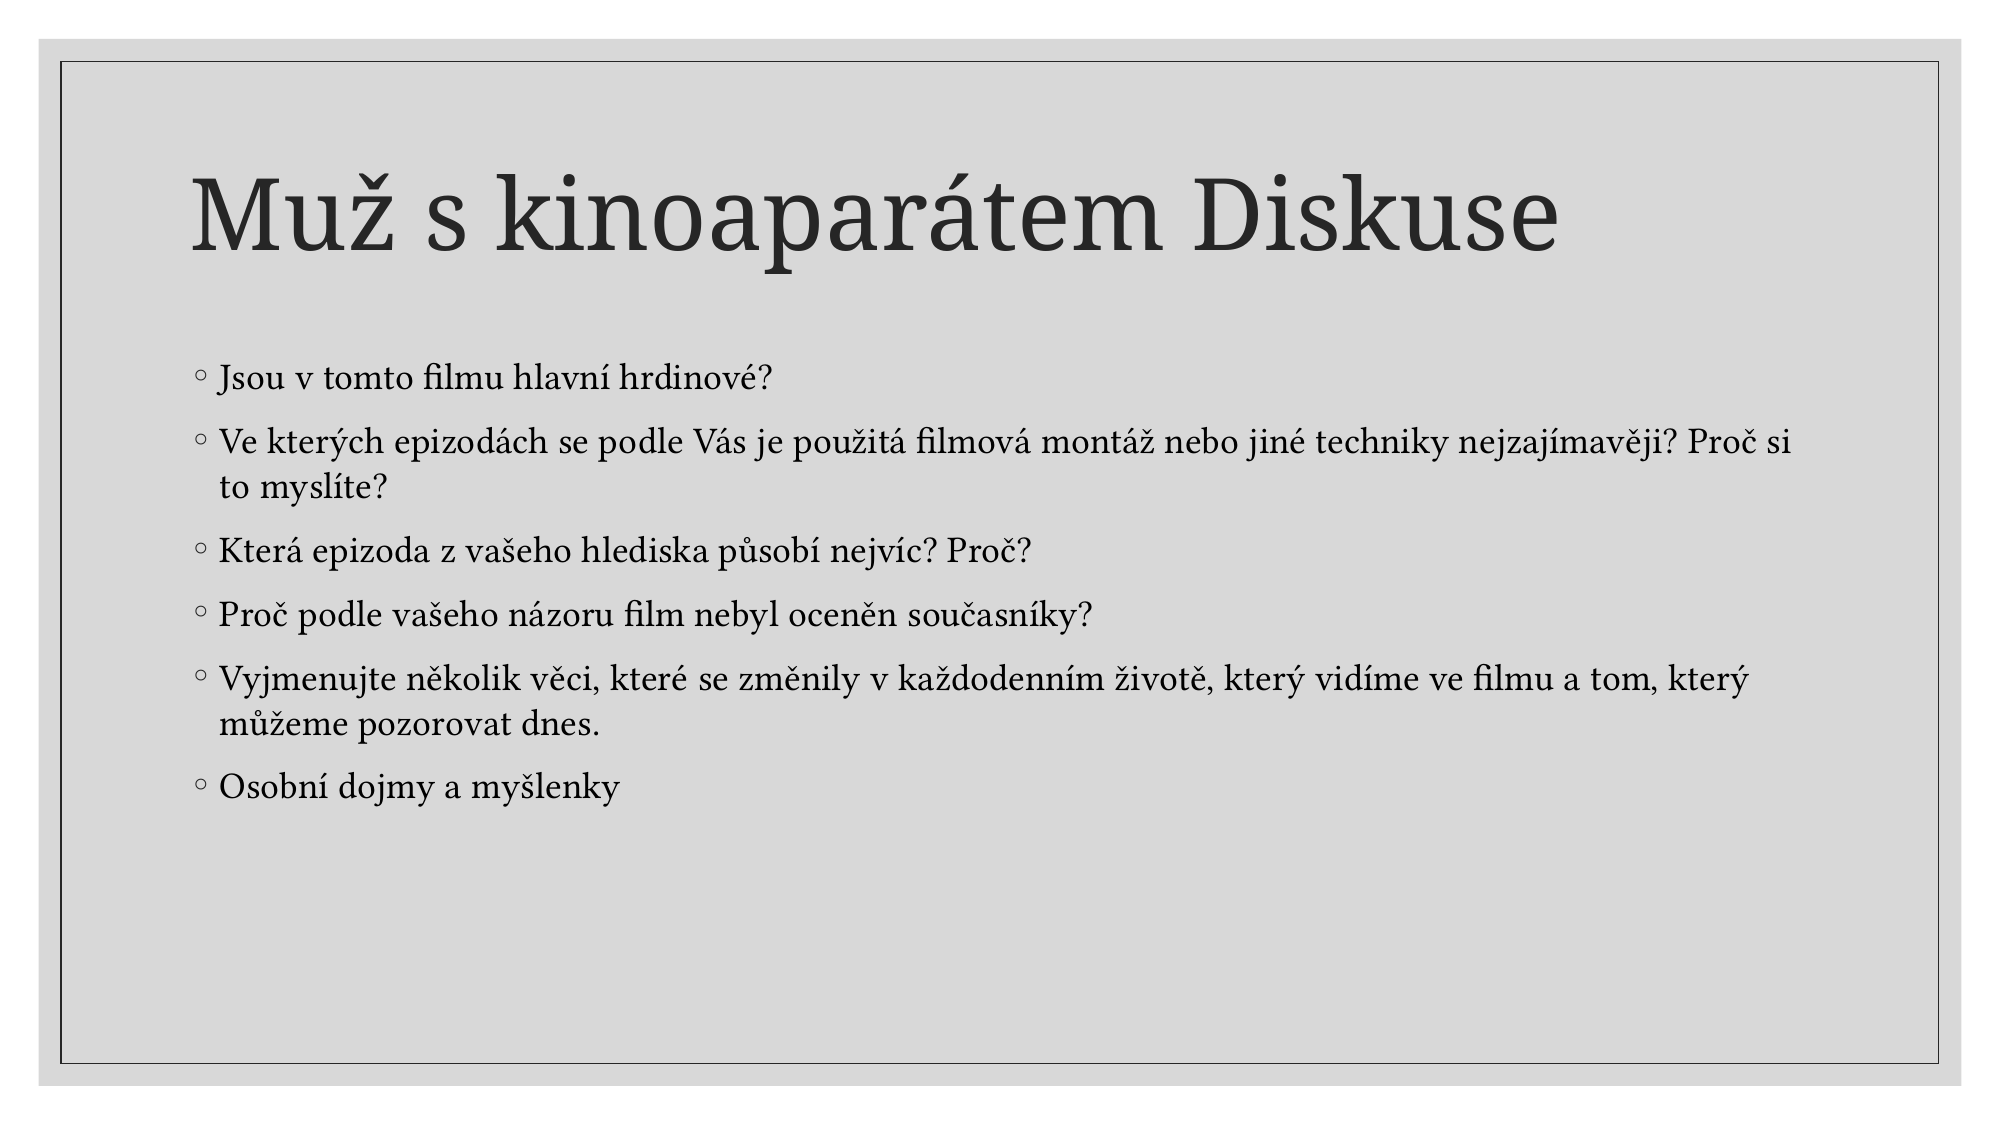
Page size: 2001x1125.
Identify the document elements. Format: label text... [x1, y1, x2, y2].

title Muž s kinoaparátem Diskuse [174, 105, 1825, 331]
list Jsou v tomto filmu hlavní hrdinové? Ve kterých epizodách se podle Vás je použitá filmová montáž nebo jiné techniky nejzajímavěji? Proč si to myslíte? Která epizoda z vašeho hlediska působí nejvíc? Proč? Proč podle vašeho názoru film nebyl oceněn současníky? Vyjmenujte několik věci, které se změnily v každodenním životě, který vidíme ve filmu a tom, který můžeme pozorovat dnes. Osobní dojmy a myšlenky [174, 345, 1825, 977]
